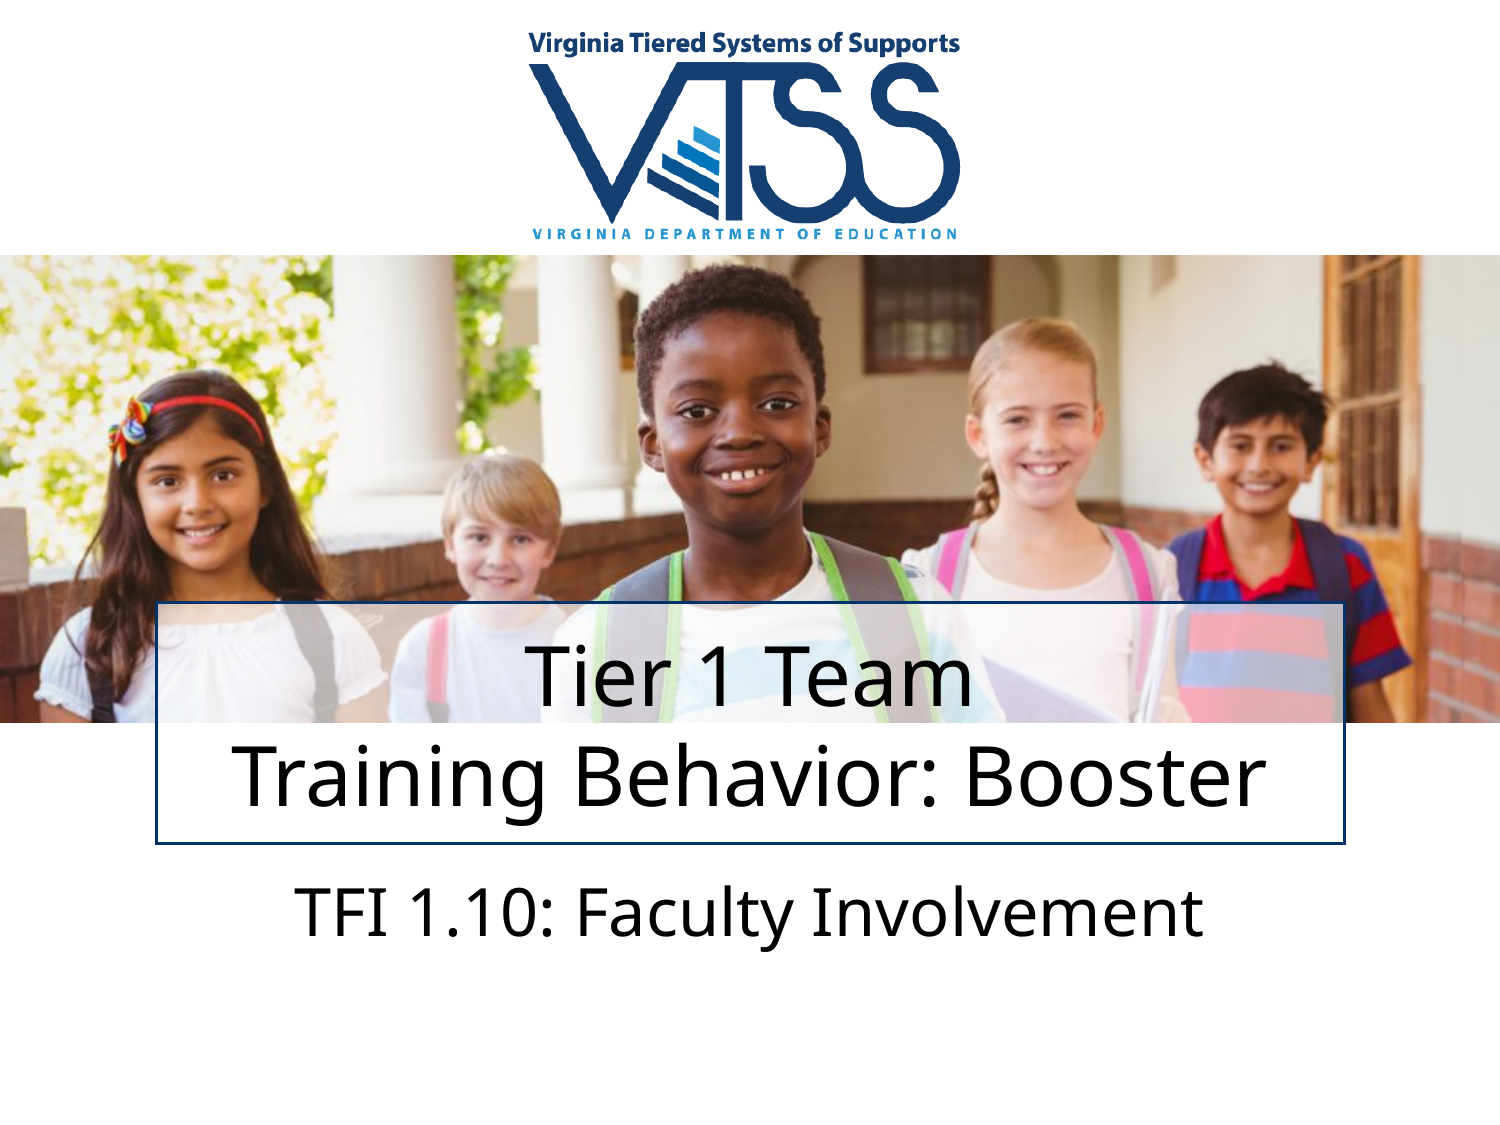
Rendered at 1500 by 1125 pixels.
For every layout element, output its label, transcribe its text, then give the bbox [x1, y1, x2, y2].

subtitle TFI 1.10: Faculty Involvement [225, 862, 1276, 1013]
title Tier 1 Team Training Behavior: Booster [155, 601, 1346, 845]
picture [0, 0, 1500, 723]
